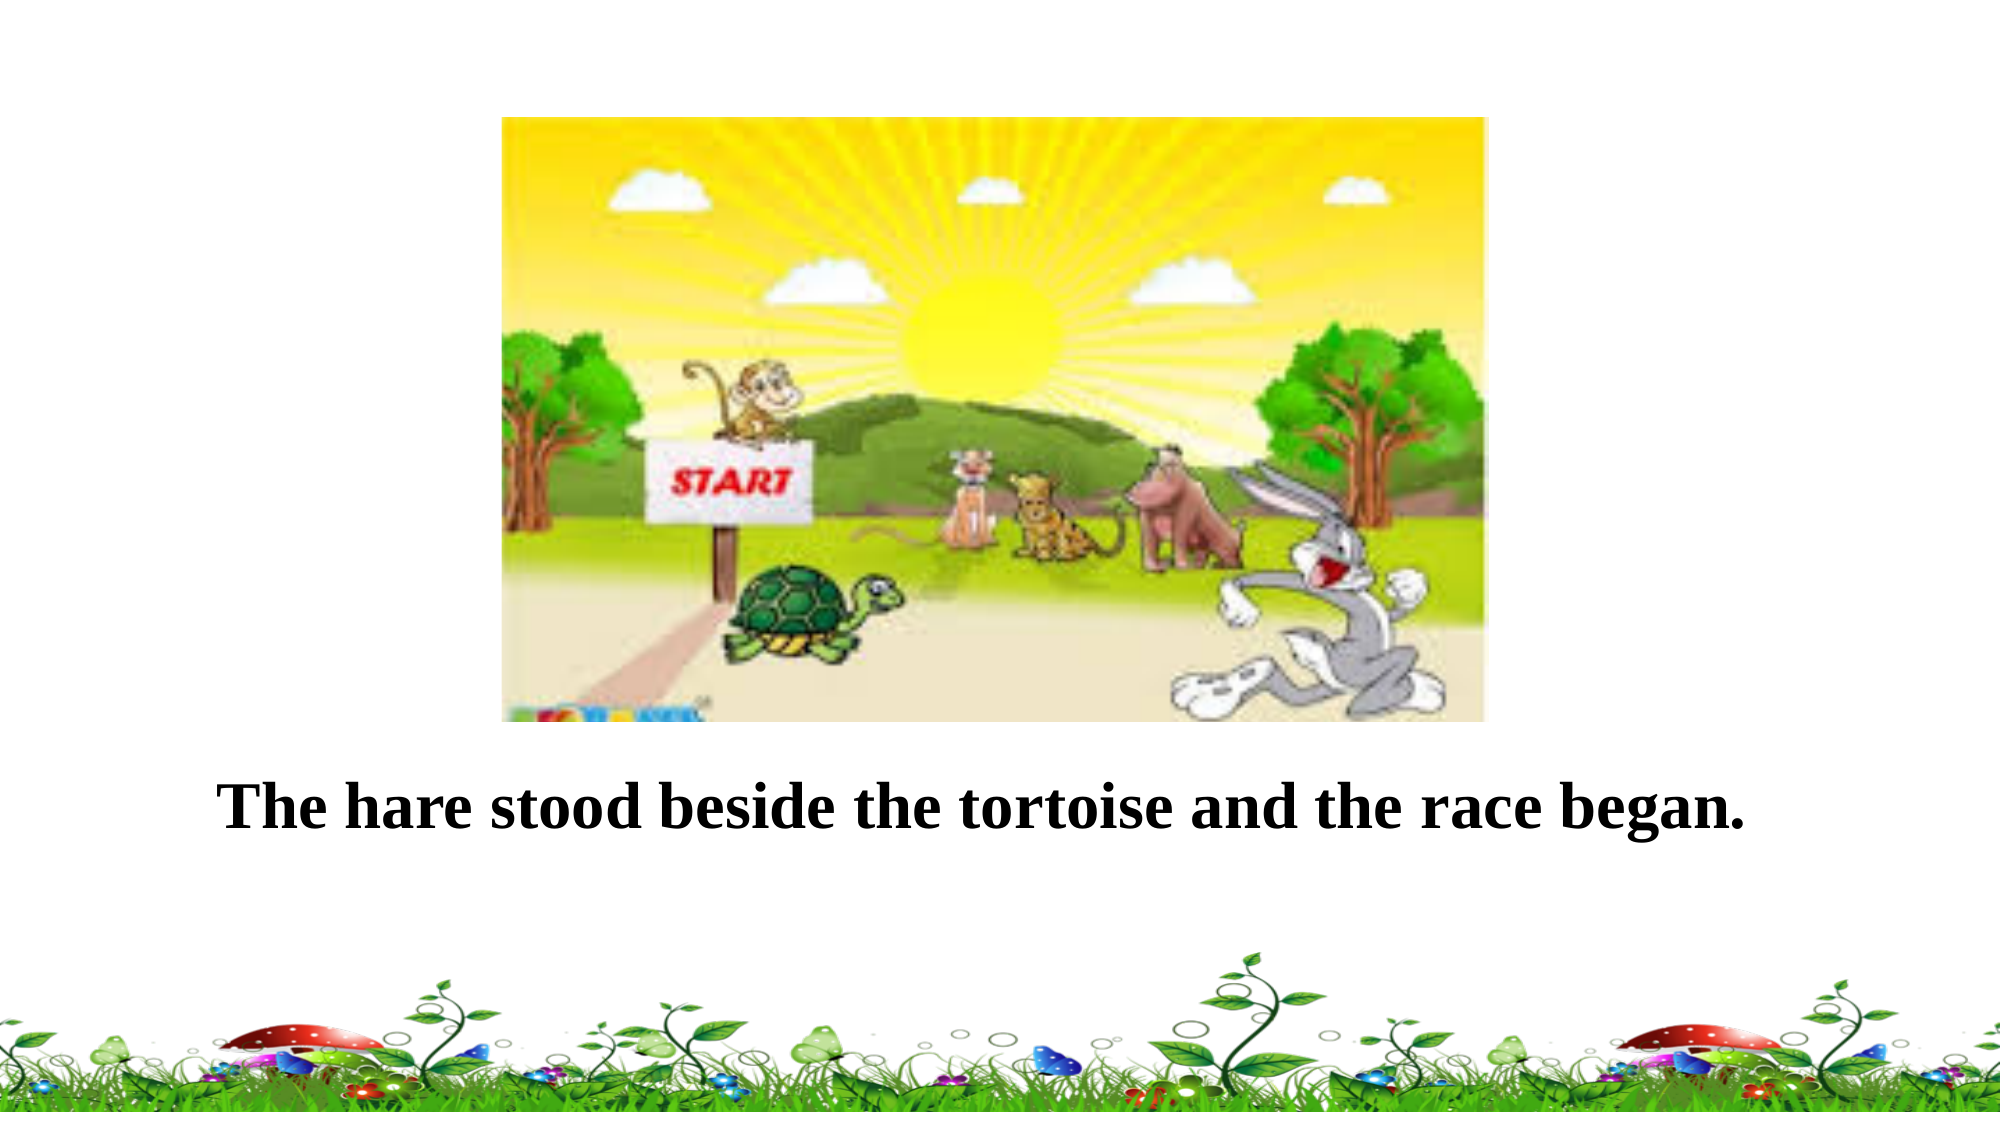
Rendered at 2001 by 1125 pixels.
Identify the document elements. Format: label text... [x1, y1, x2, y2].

picture [501, 117, 1499, 722]
picture [0, 947, 2000, 1112]
text_box The hare stood beside the tortoise and the race began. [202, 754, 2000, 849]
